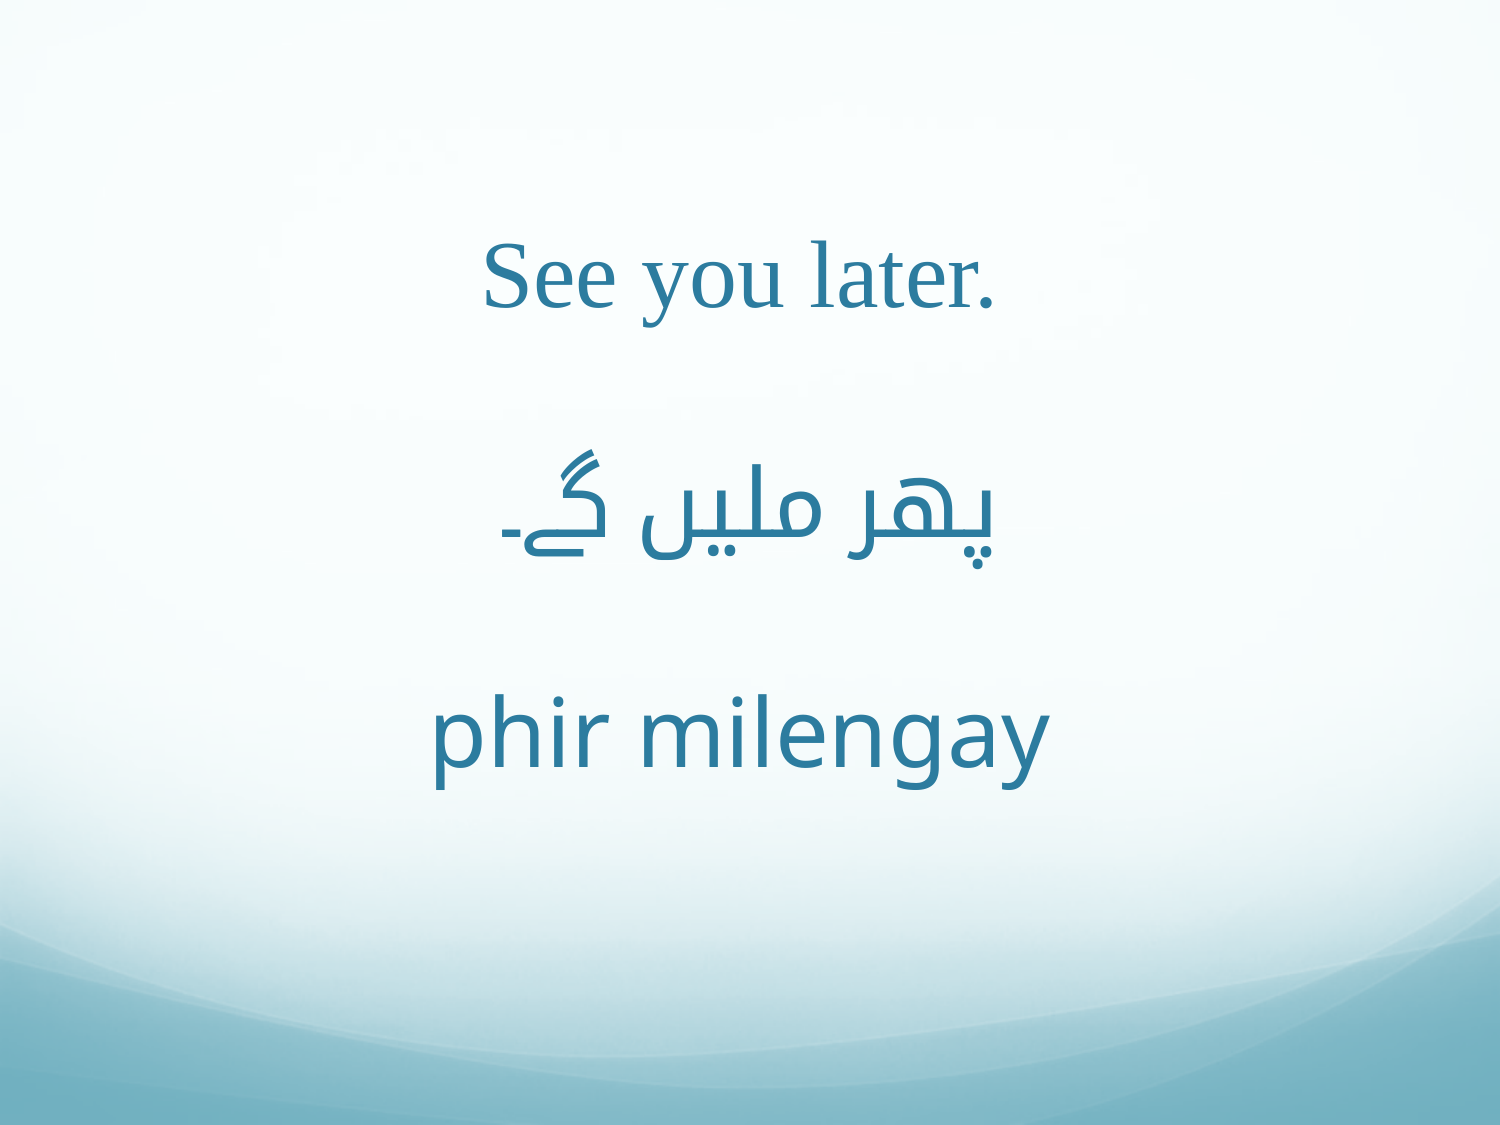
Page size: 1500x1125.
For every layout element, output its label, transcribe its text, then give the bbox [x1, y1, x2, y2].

title See you later. پھر ملیں گے۔ phir milengay [69, 17, 1410, 795]
